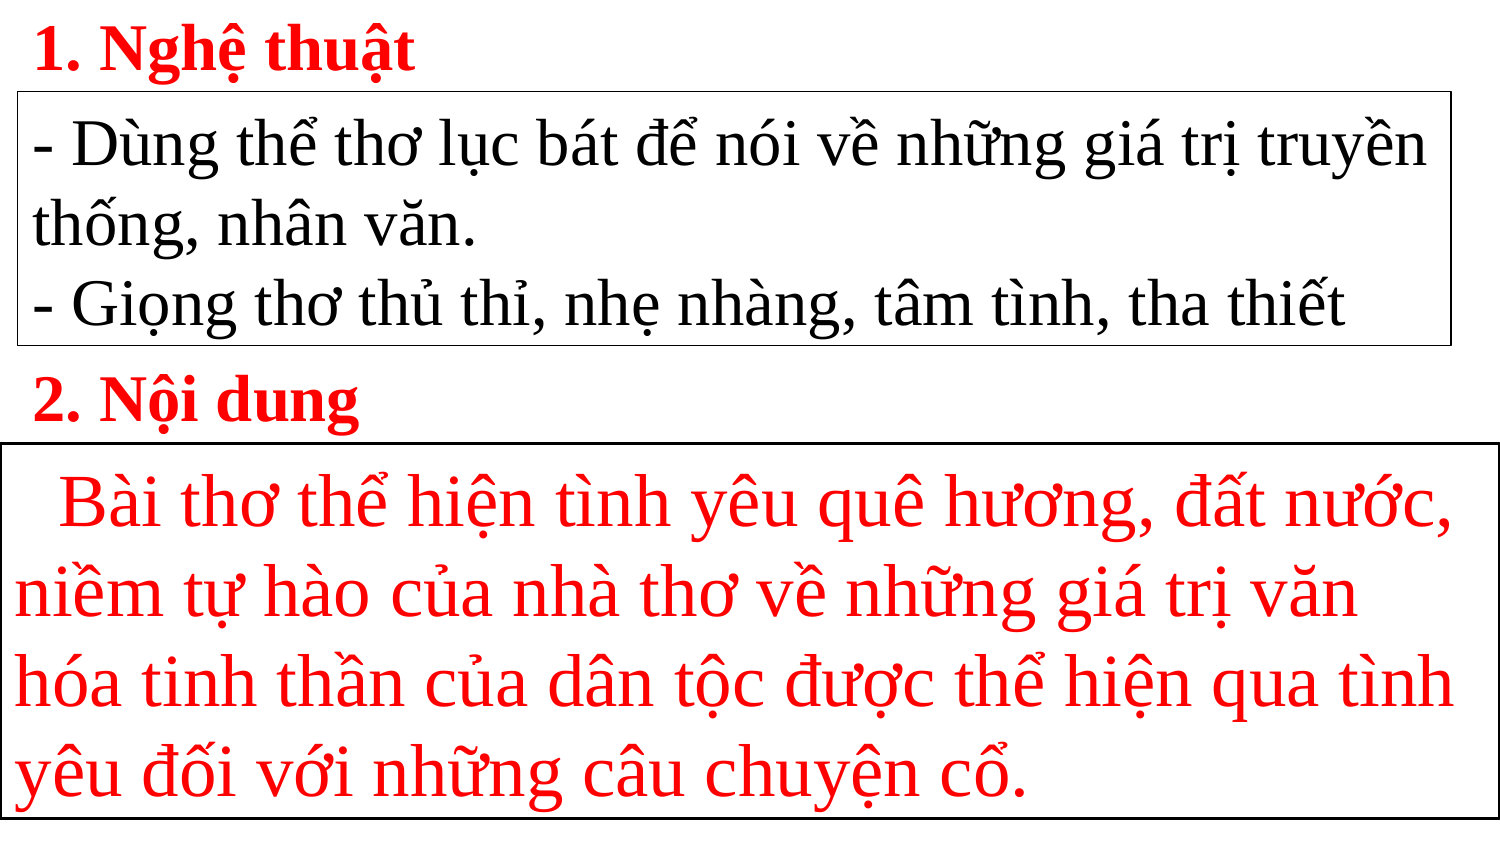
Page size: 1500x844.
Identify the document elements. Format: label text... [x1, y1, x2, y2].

text_box 1. Nghệ thuật [17, 0, 1243, 91]
text_box - Dùng thể thơ lục bát để nói về những giá trị truyền thống, nhân văn. - Giọng thơ thủ thỉ, nhẹ nhàng, tâm tình, tha thiết [17, 91, 1451, 346]
text_box Bài thơ thể hiện tình yêu quê hương, đất nước, niềm tự hào của nhà thơ về những giá trị văn hóa tinh thần của dân tộc được thể hiện qua tình yêu đối với những câu chuyện cổ. [0, 443, 1500, 819]
text_box 2. Nội dung [17, 347, 609, 443]
